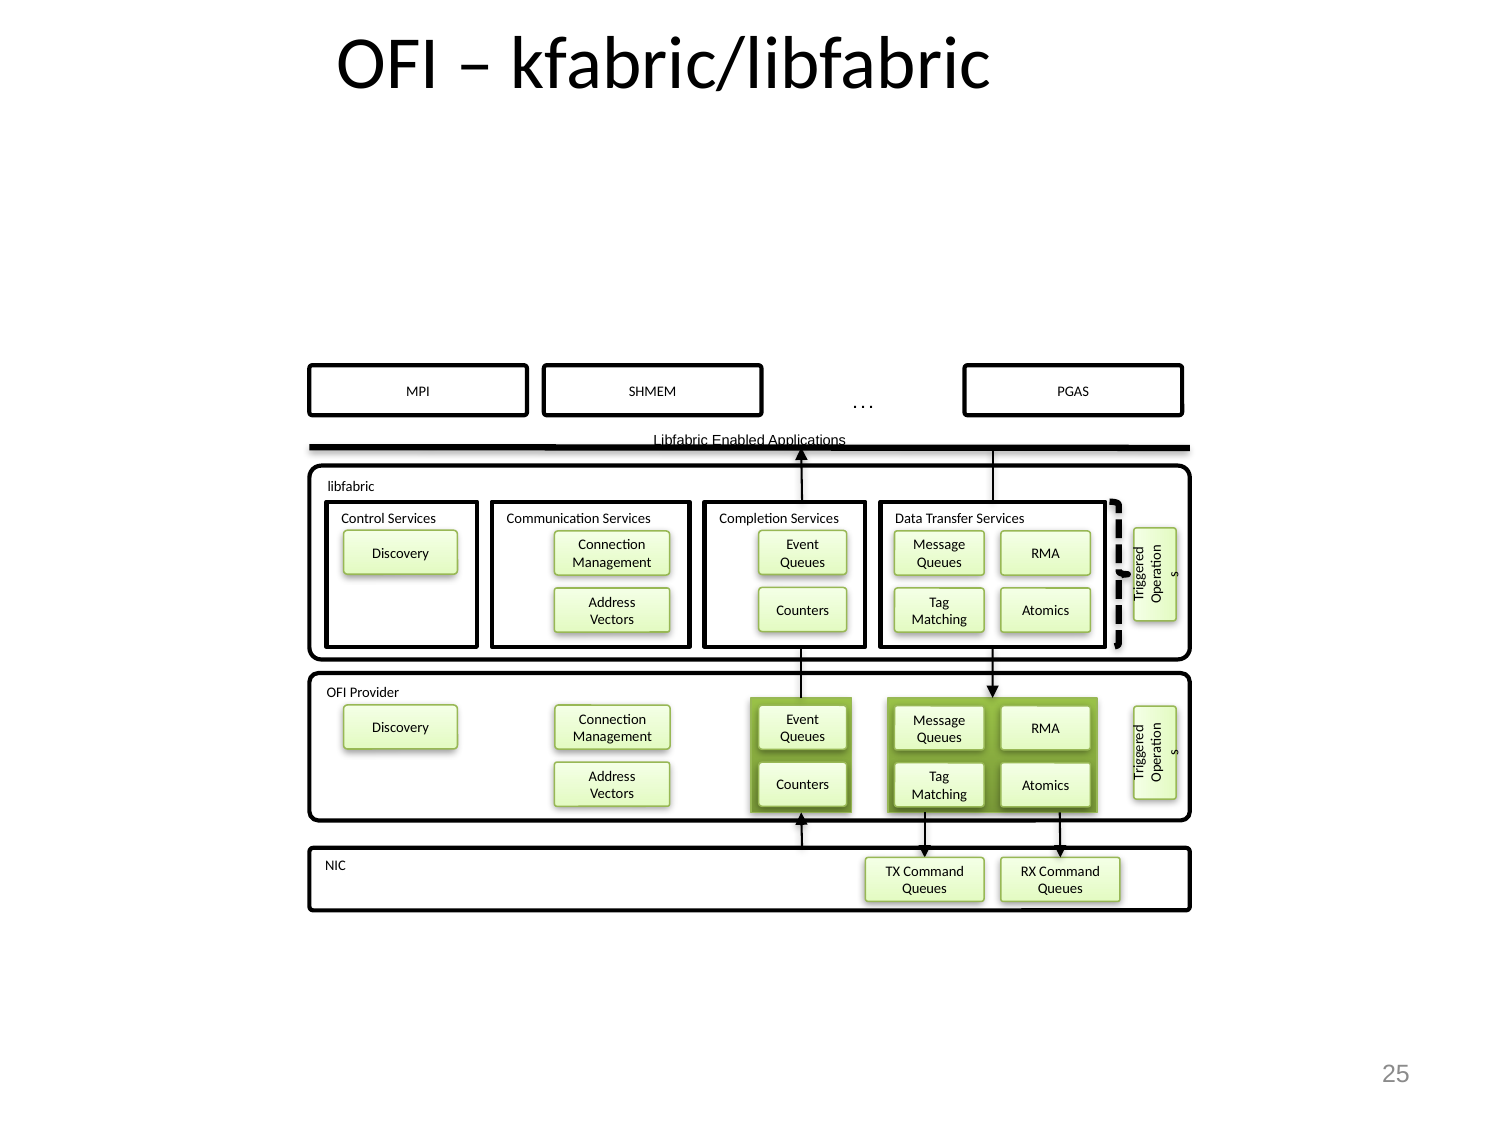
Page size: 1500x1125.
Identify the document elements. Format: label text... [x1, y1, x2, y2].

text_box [309, 364, 1191, 911]
slide_number 25 [1074, 1042, 1425, 1103]
title OFI – kfabric/libfabric [28, 14, 1300, 103]
